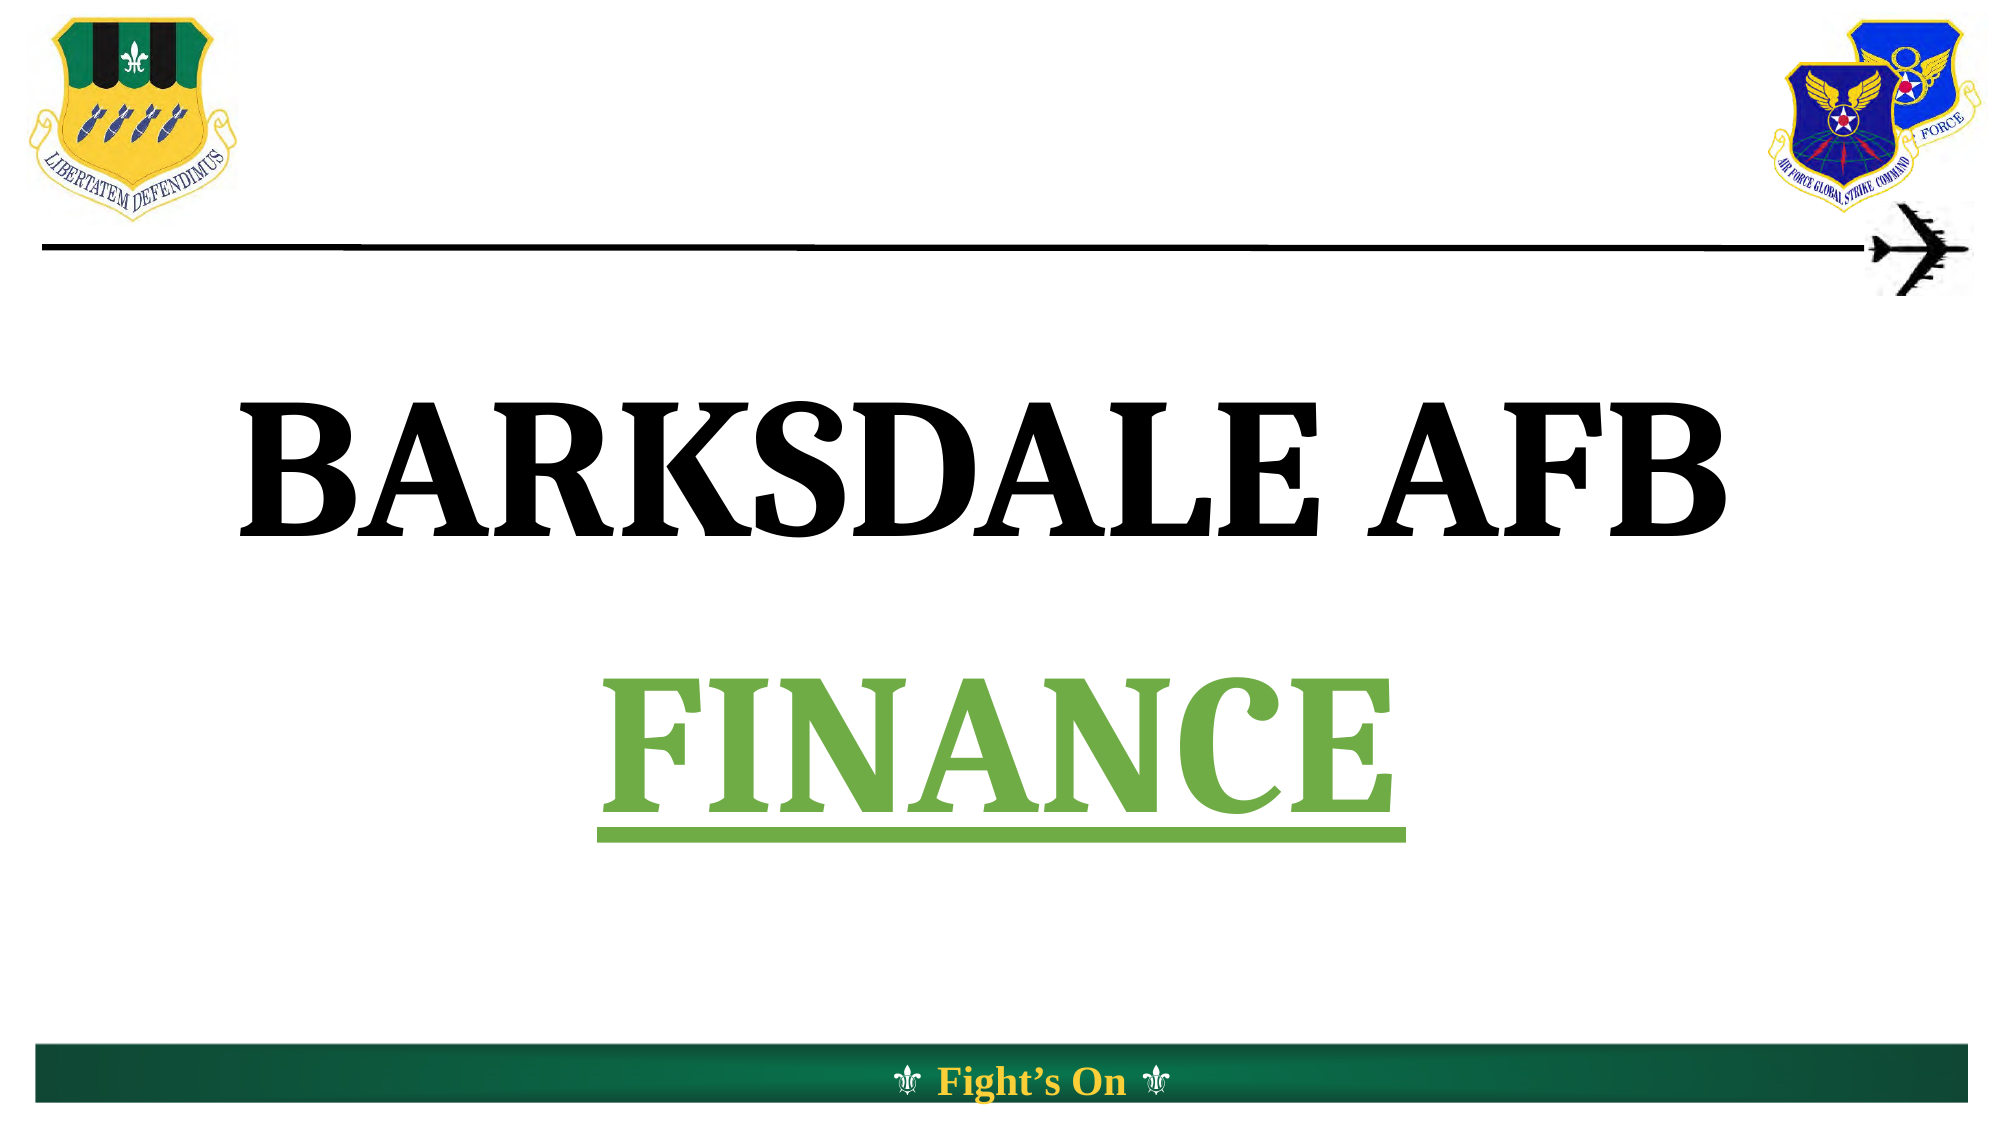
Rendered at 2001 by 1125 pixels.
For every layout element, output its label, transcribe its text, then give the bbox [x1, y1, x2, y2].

picture [1768, 12, 1988, 296]
picture [35, 1042, 1968, 1103]
text_box [597, 827, 1406, 843]
title BARKSDALE AFB FINANCE [232, 298, 1771, 853]
picture [27, 14, 238, 225]
